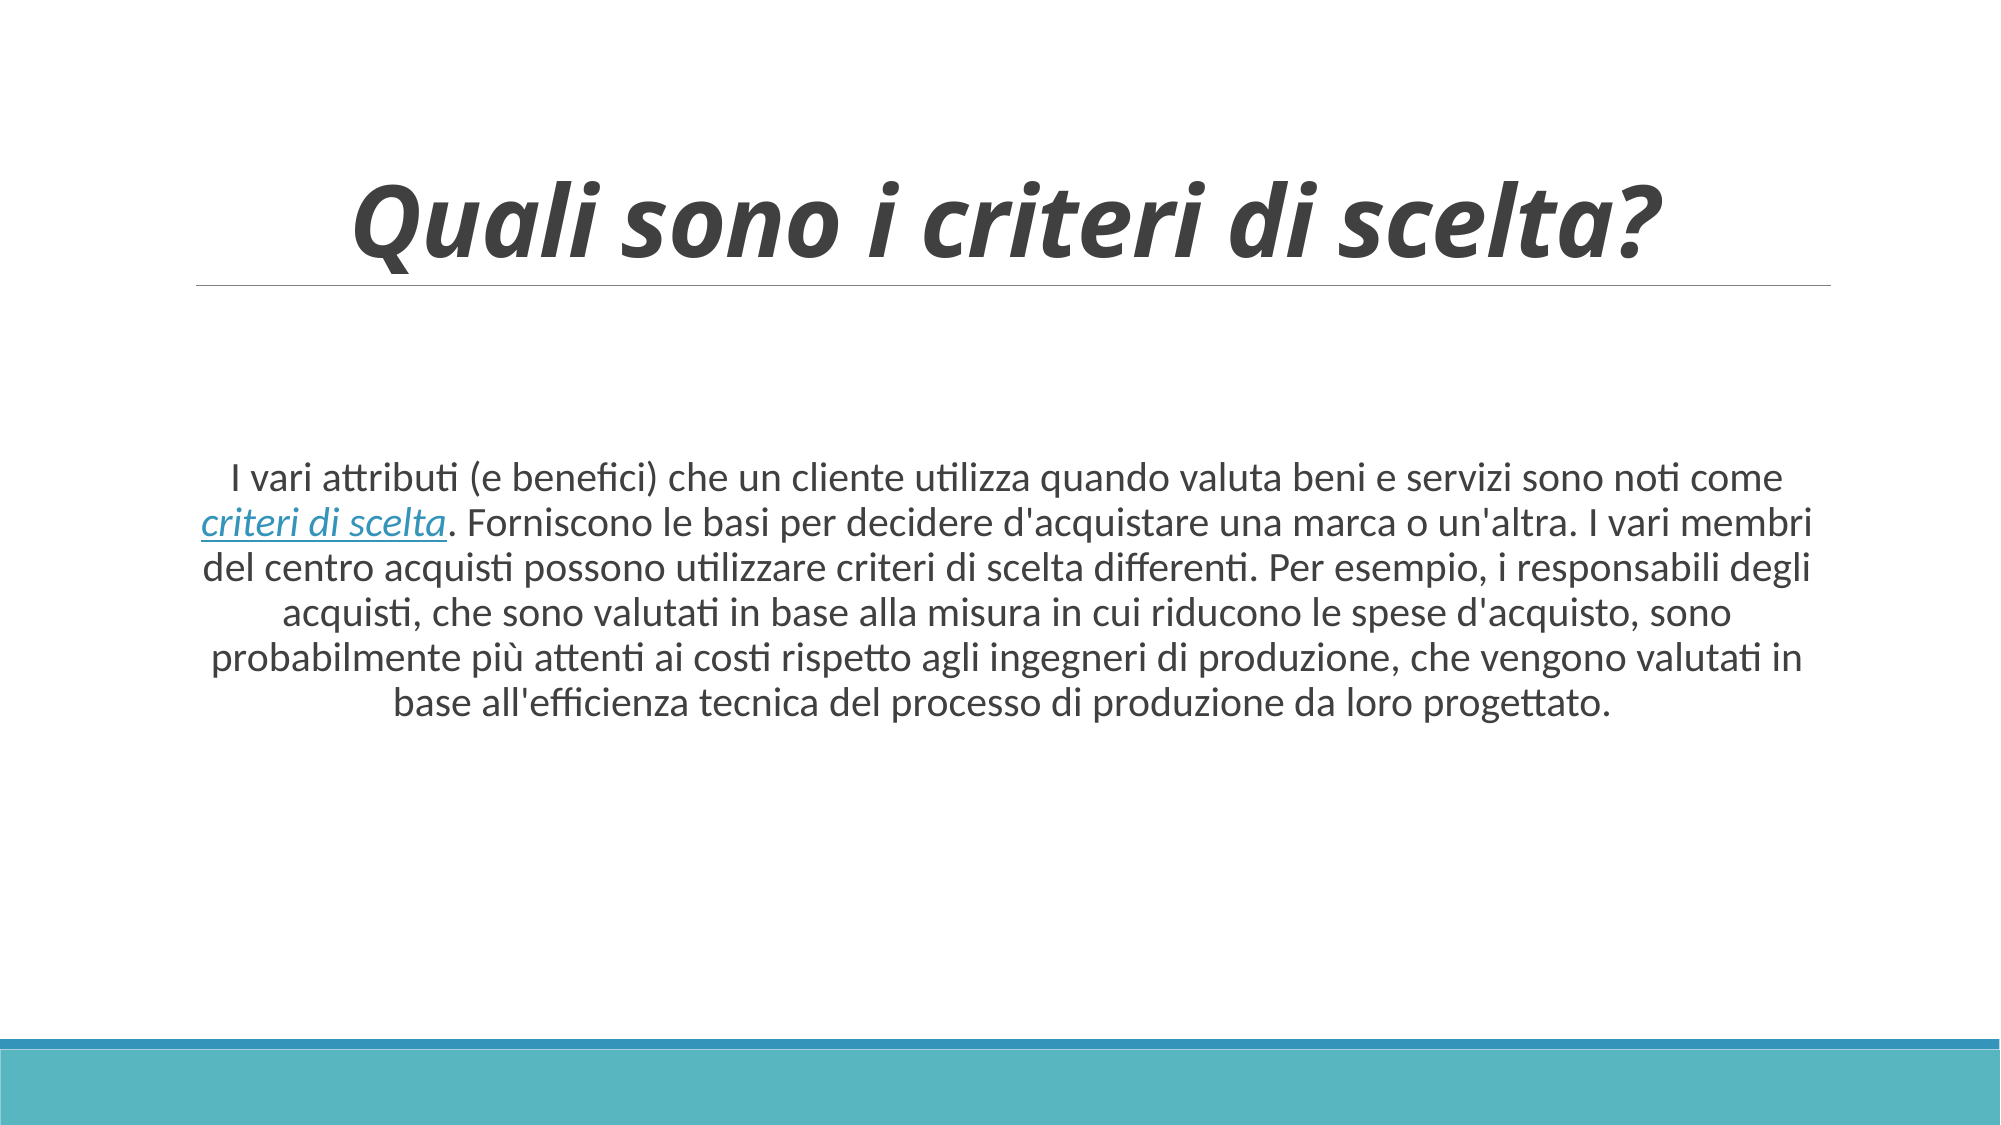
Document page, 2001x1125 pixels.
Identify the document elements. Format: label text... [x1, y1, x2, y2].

list I vari attributi (e benefici) che un cliente utilizza quando valuta beni e servizi sono noti come criteri di scelta. Forniscono le basi per decidere d'acquistare una marca o un'altra. I vari membri del centro acquisti possono utilizzare criteri di scelta differenti. Per esempio, i responsabili degli acquisti, che sono valutati in base alla misura in cui riducono le spese d'acquisto, sono probabilmente più attenti ai costi rispetto agli ingegneri di produzione, che vengono valutati in base all'efficienza tecnica del processo di produzione da loro progettato. [174, 448, 1825, 794]
title Quali sono i criteri di scelta? [180, 47, 1830, 285]
